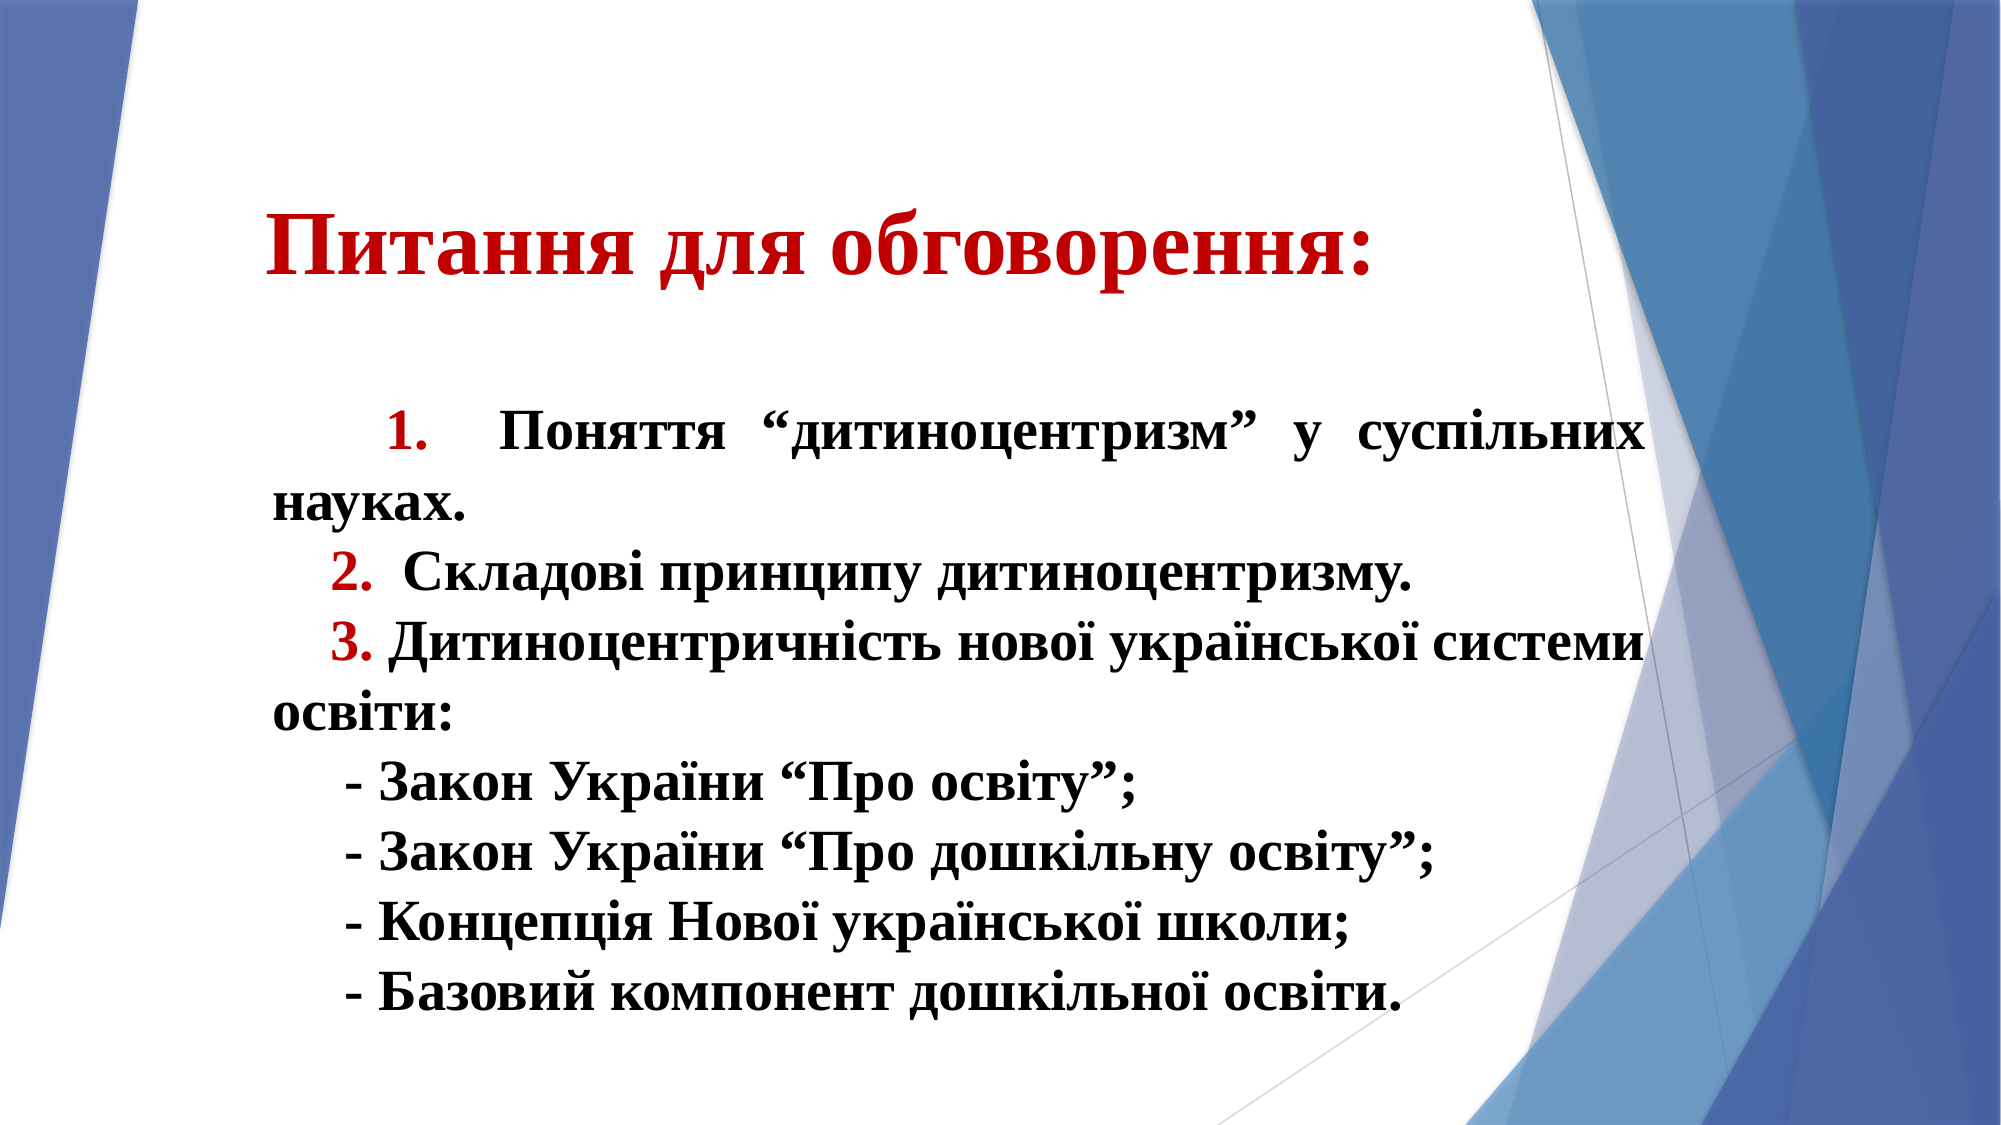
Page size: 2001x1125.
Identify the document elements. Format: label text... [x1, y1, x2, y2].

title Питання для обговорення: [70, 152, 1573, 300]
subtitle 1. Поняття “дитиноцентризм” у суспільних науках. 2. Складові принципу дитиноцентризму. 3. Дитиноцентричність нової української системи освіти: - Закон України “Про освіту”; - Закон України “Про дошкільну освіту”; - Концепція Нової української школи; - Базовий компонент дошкільної освіти. [257, 375, 1661, 1042]
